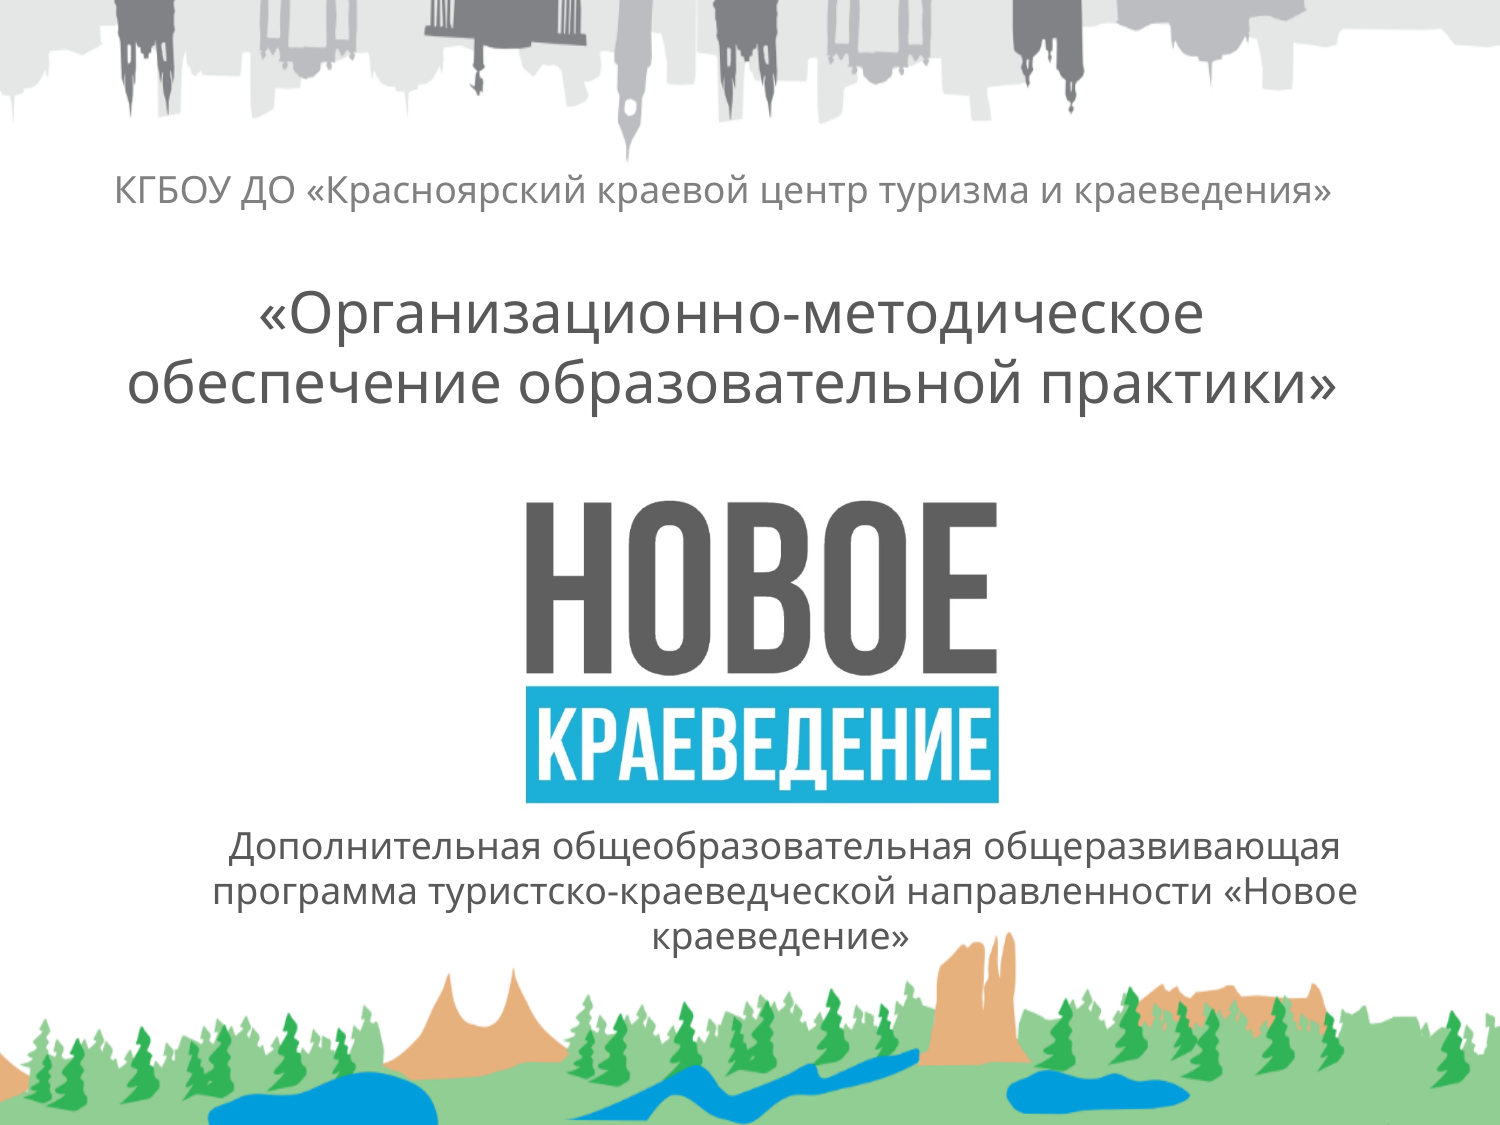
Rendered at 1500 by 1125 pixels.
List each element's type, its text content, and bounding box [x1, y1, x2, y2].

picture [0, 0, 1500, 1125]
text_box Дополнительная общеобразовательная общеразвивающая программа туристско-краеведческой направленности «Новое краеведение» [147, 814, 1424, 965]
text_box КГБОУ ДО «Красноярский краевой центр туризма и краеведения» [90, 158, 1366, 219]
text_box «Организационно-методическое обеспечение образовательной практики» [94, 268, 1371, 423]
